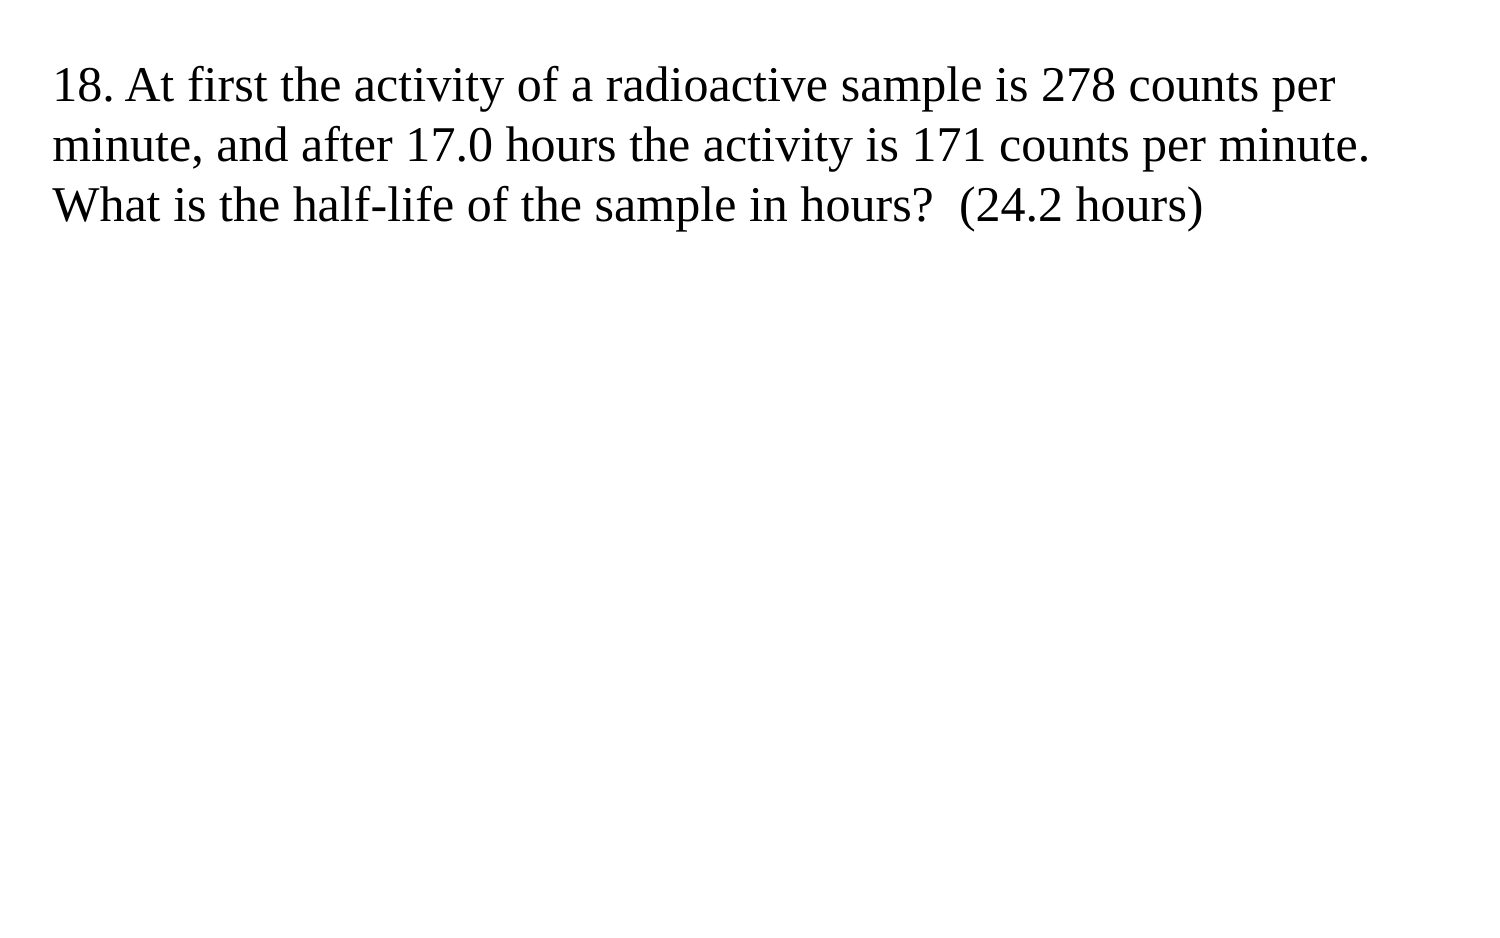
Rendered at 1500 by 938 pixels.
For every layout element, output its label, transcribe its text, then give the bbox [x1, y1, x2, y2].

text_box 18. At first the activity of a radioactive sample is 278 counts per minute, and after 17.0 hours the activity is 171 counts per minute. What is the half-life of the sample in hours? (24.2 hours) [37, 43, 1463, 299]
